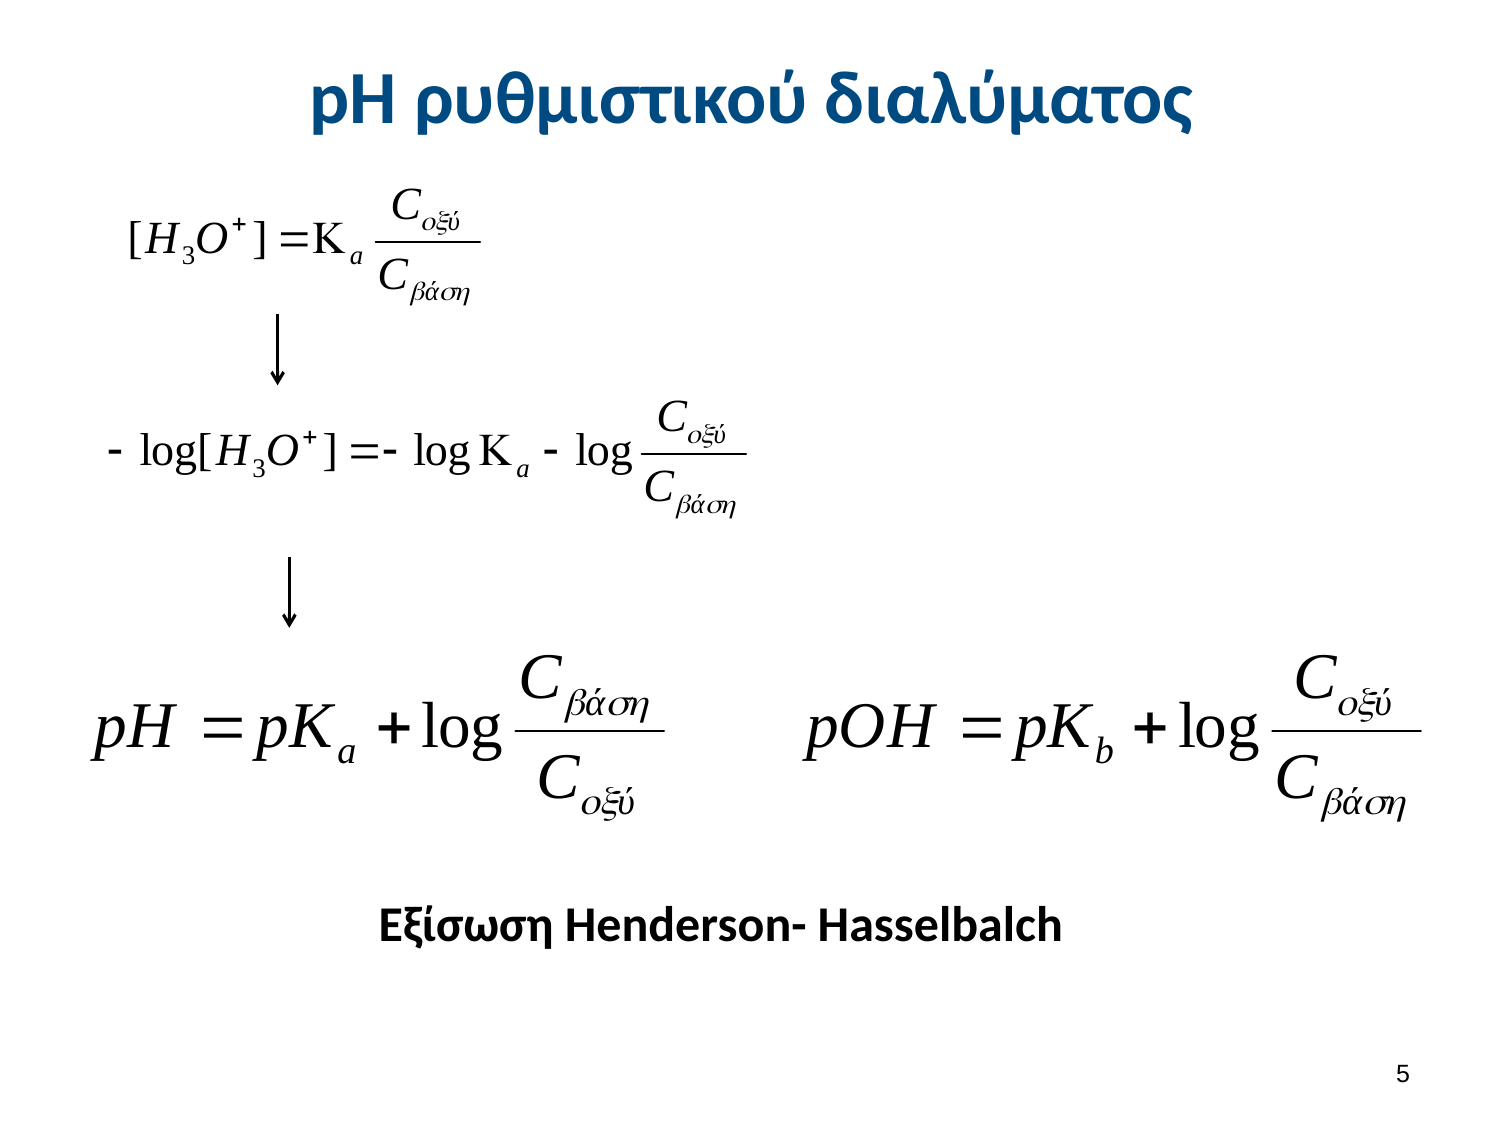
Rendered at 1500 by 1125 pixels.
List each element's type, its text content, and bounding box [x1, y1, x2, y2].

title pH ρυθμιστικού διαλύματος [76, 19, 1427, 169]
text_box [100, 385, 757, 528]
text_box Εξίσωση Henderson- Hasselbalch [363, 883, 1079, 959]
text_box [123, 172, 489, 315]
slide_number 4 [1074, 1042, 1425, 1103]
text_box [788, 632, 1436, 835]
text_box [76, 632, 681, 835]
